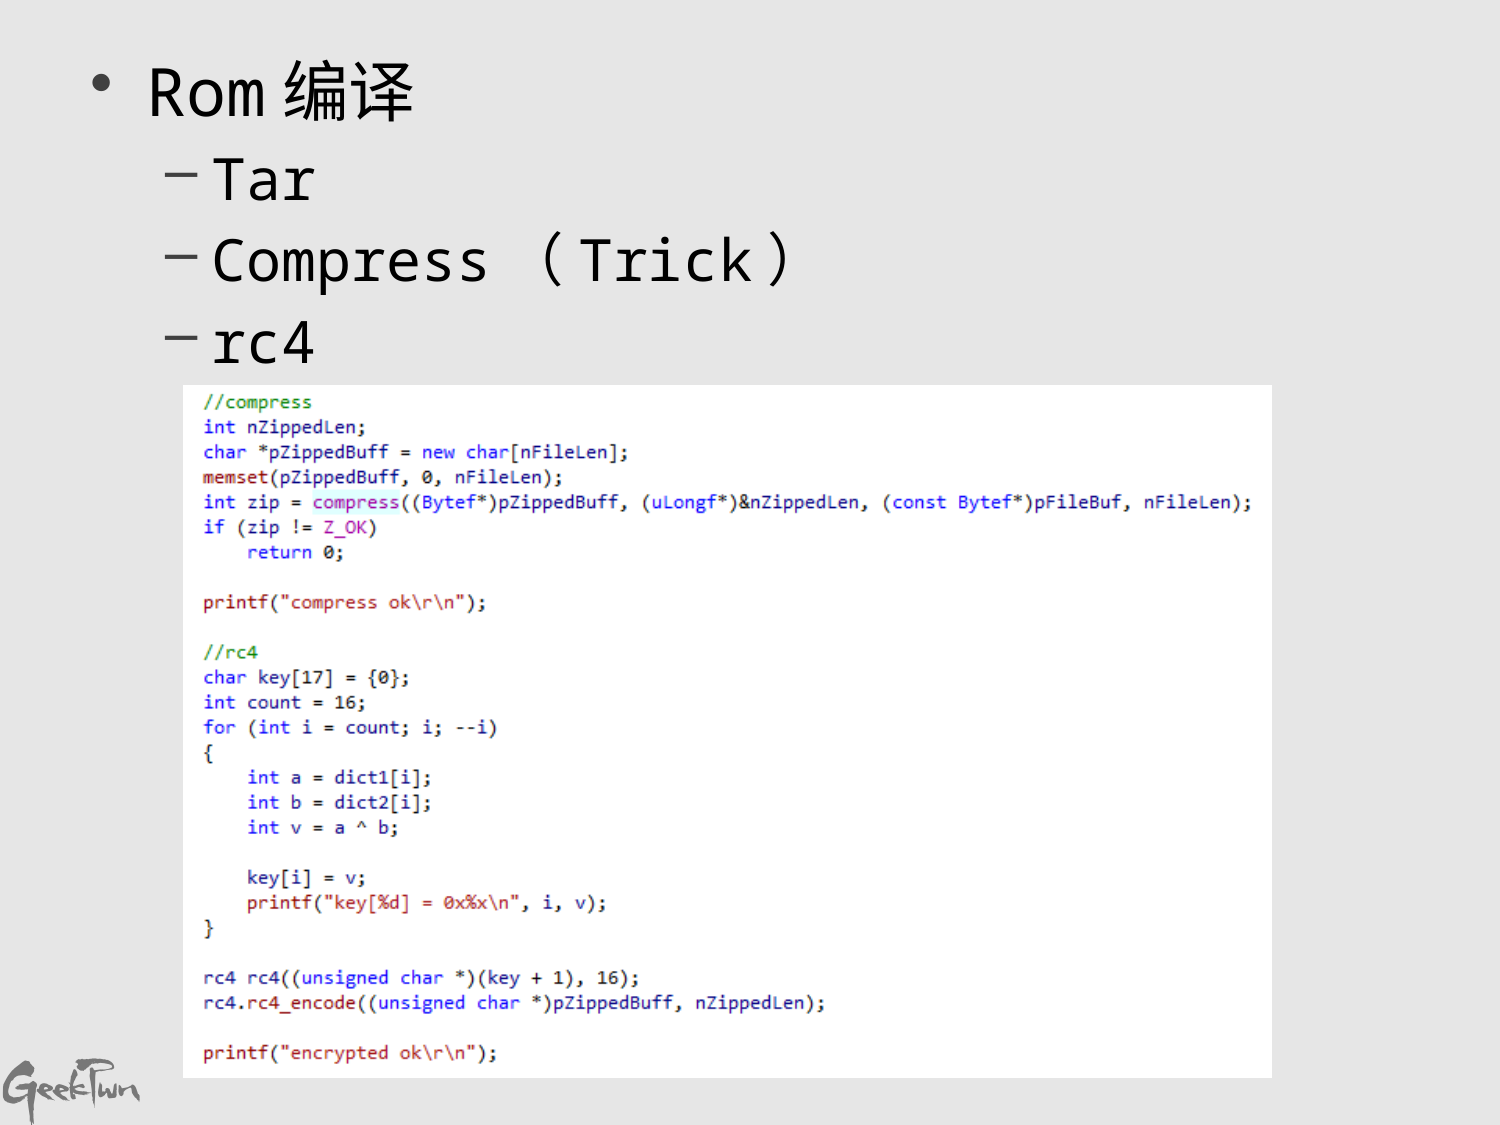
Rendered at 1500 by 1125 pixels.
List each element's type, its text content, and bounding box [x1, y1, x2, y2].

list Rom编译 Tar Compress（Trick） rc4 [75, 42, 1425, 1047]
picture [183, 385, 1272, 1078]
picture [2, 1058, 140, 1125]
